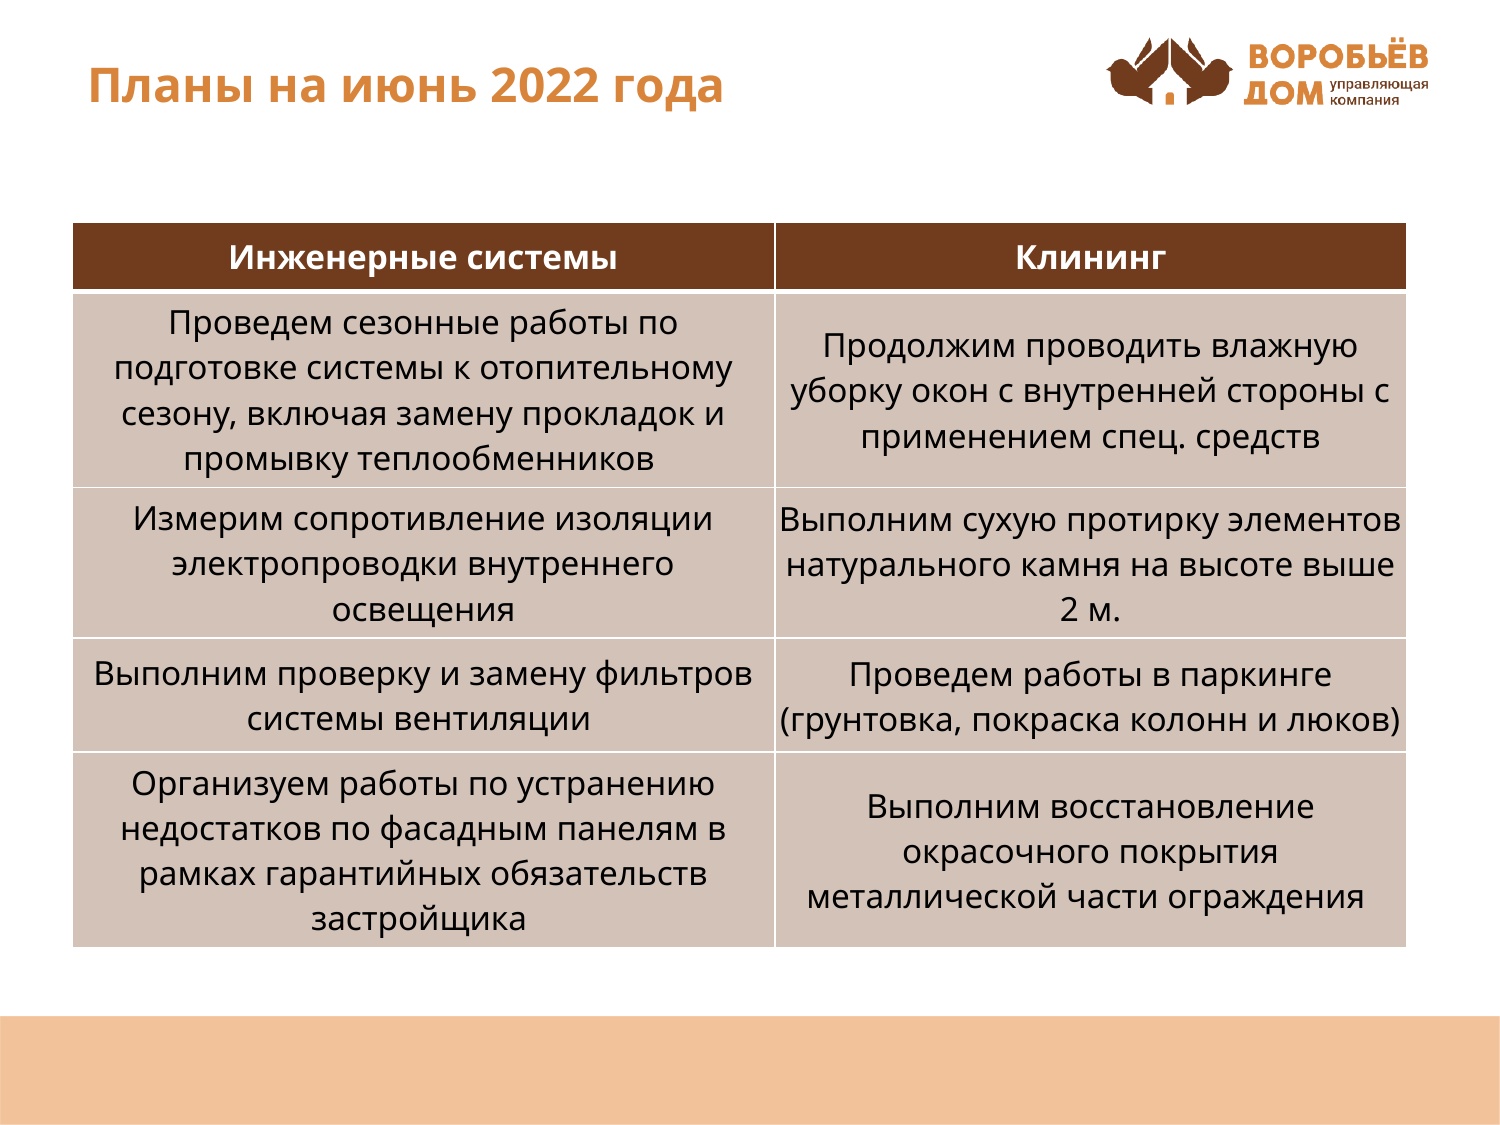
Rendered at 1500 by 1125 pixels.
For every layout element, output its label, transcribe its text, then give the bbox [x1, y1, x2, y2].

table_cell Выполним сухую протирку элементов натурального камня на высоте выше 2 м. [776, 488, 1406, 637]
table_cell Организуем работы по устранению недостатков по фасадным панелям в рамках гарантийных обязательств застройщика [73, 753, 774, 947]
picture [1105, 37, 1428, 106]
picture [0, 1016, 1500, 1125]
table_cell Выполним восстановление окрасочного покрытия металлической части ограждения [776, 753, 1406, 947]
table_header Инженерные системы [73, 223, 774, 289]
table_cell Проведем работы в паркинге (грунтовка, покраска колонн и люков) [776, 639, 1406, 751]
text_box Планы на июнь 2022 года [72, 22, 1446, 120]
table_cell Выполним проверку и замену фильтров системы вентиляции [73, 639, 774, 751]
table_cell Проведем сезонные работы по подготовке системы к отопительному сезону, включая замену прокладок и промывку теплообменников [73, 294, 774, 487]
table_header Клининг [776, 223, 1406, 289]
table_cell Измерим сопротивление изоляции электропроводки внутреннего освещения [73, 488, 774, 637]
table_cell Продолжим проводить влажную уборку окон с внутренней стороны с применением спец. средств [776, 294, 1406, 487]
